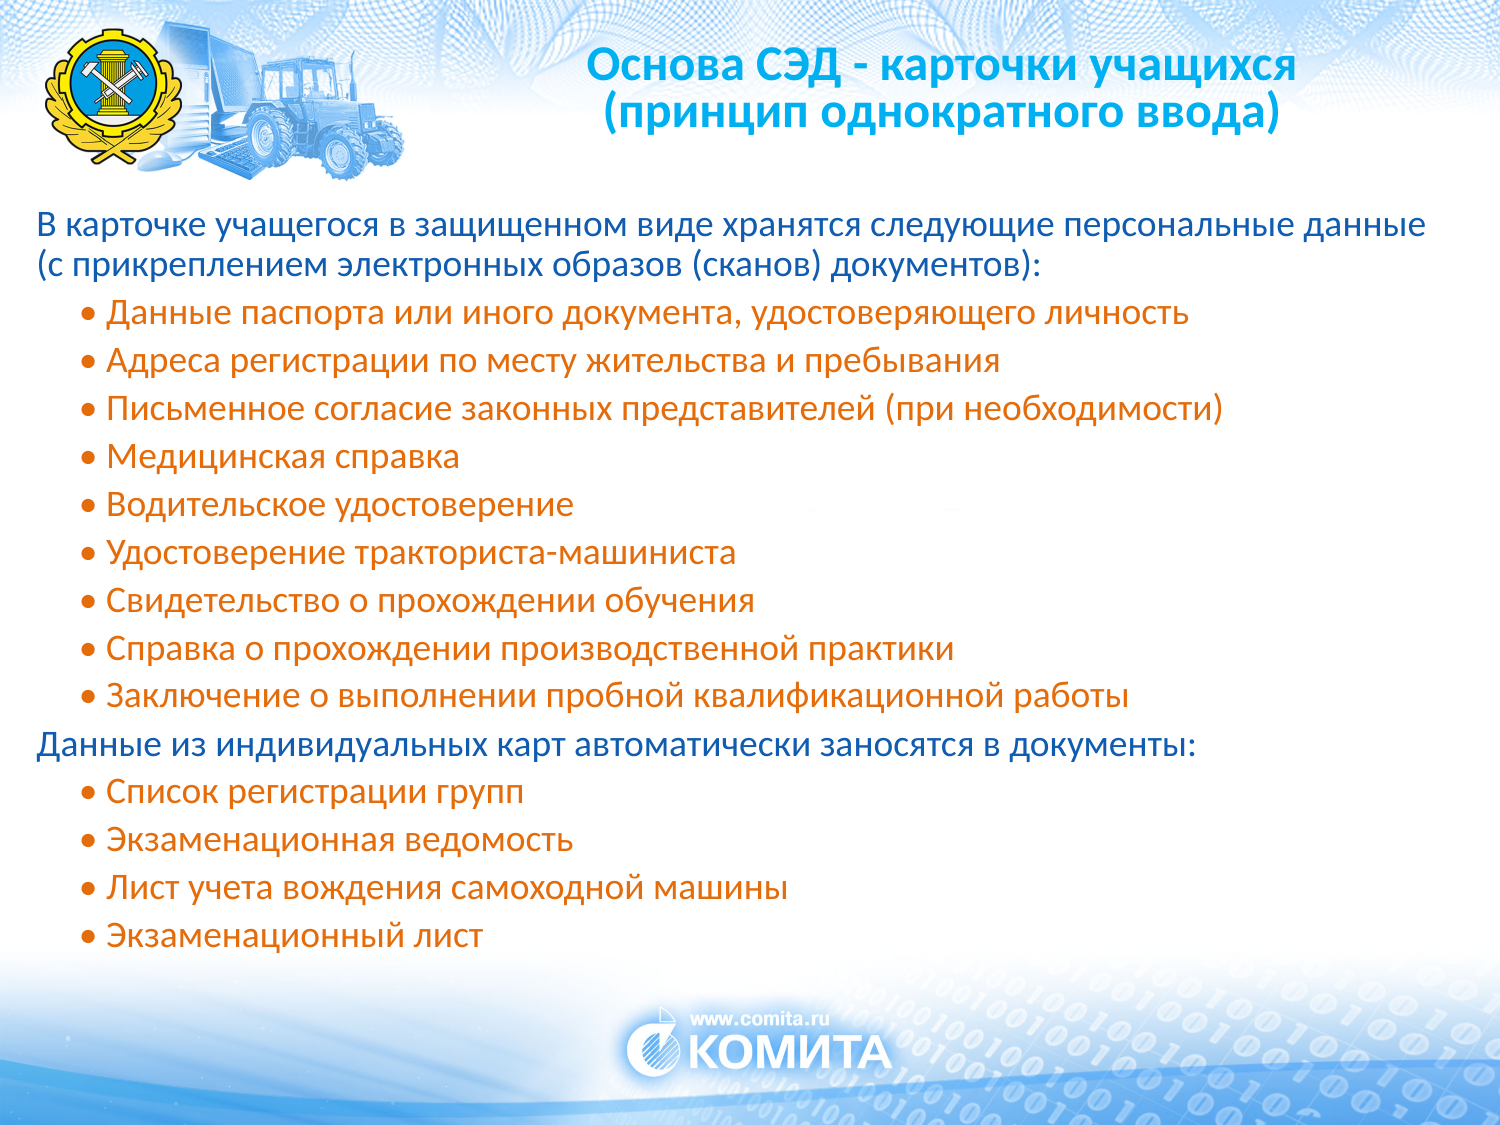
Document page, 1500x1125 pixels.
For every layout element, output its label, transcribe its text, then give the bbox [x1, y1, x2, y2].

picture [0, 0, 1500, 1125]
text_box Основа СЭД - карточки учащихся (принцип однократного ввода) [426, 34, 1458, 145]
text_box В карточке учащегося в защищенном виде хранятся следующие персональные данные (с прикреплением электронных образов (сканов) документов): • Данные паспорта или иного документа, удостоверяющего личность • Адреса регистрации по месту жительства и пребывания • Письменное согласие законных представителей (при необходимости) • Медицинская справка • Водительское удостоверение • Удостоверение тракториста-машиниста • Свидетельство о прохождении обучения • Справка о прохождении производственной практики • Заключение о выполнении пробной квалификационной работы Данные из индивидуальных карт автоматически заносятся в документы: • Список регистрации групп • Экзаменационная ведомость • Лист учета вождения самоходной машины • Экзаменационный лист [21, 196, 1478, 1012]
